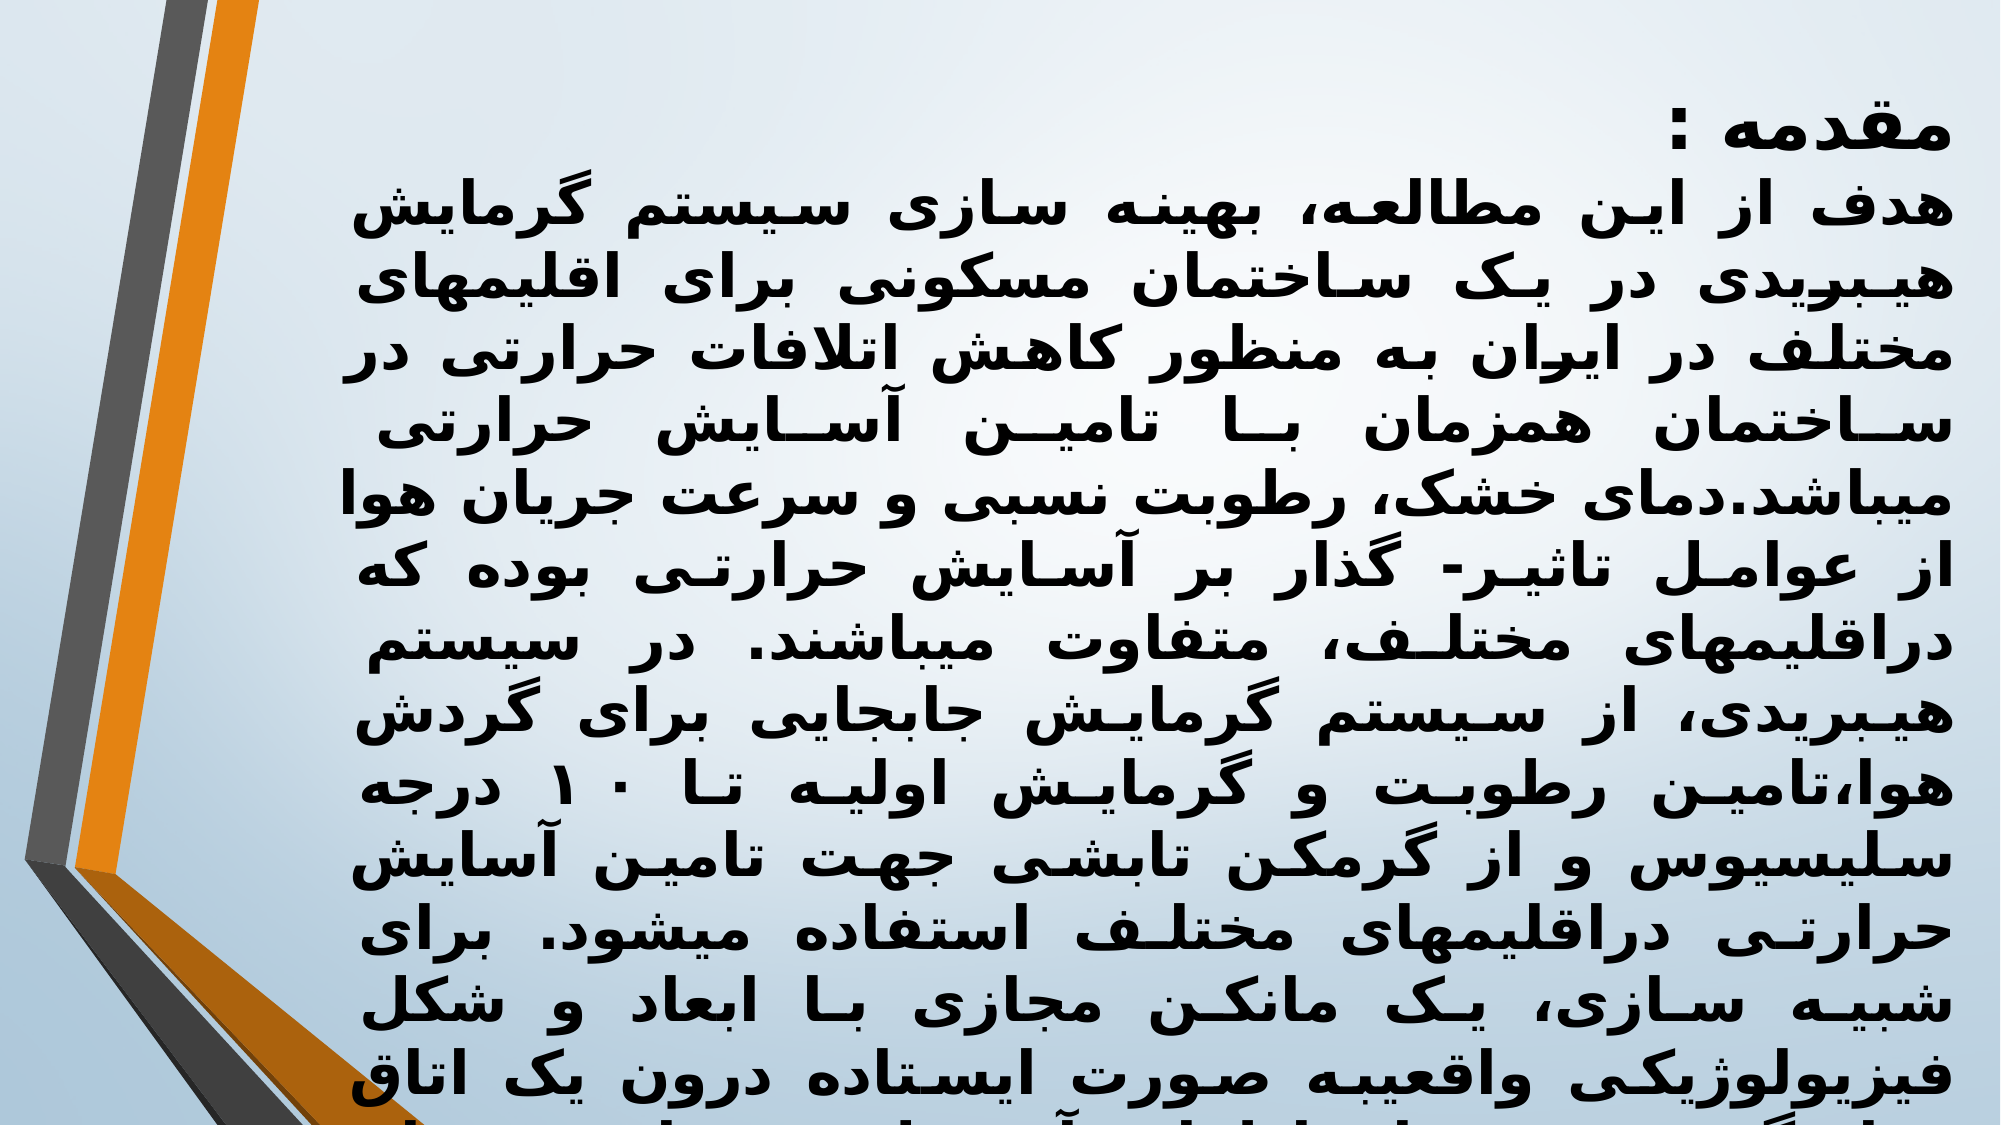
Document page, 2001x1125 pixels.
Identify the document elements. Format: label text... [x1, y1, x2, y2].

text_box مقدمه : هدف از این مطالعه، بهینه سازی سیستم گرمایش هیبریدی در یک ساختمان مسکونی برای اقلیمهای مختلف در ایران به منظور کاهش اتلافات حرارتی در ساختمان همزمان با تامین آسایش حرارتی میباشد.دمای خشک، رطوبت نسبی و سرعت جریان هوا از عوامل تاثیر- گذار بر آسایش حرارتی بوده که دراقلیمهای مختلف، متفاوت میباشند. در سیستم هیبریدی، از سیستم گرمایش جابجایی برای گردش هوا،تامین رطوبت و گرمایش اولیه تا ۱۰ درجه سلیسیوس و از گرمکن تابشی جهت تامین آسایش حرارتی دراقلیمهای مختلف استفاده میشود. برای شبیه سازی، یک مانکن مجازی با ابعاد و شکل فیزیولوژیکی واقعیبه صورت ایستاده درون یک اتاق قرار گرفته و جریان اطراف آن حل شده است. برای بررسی میدانجریان، انتقال حرارت و آسایش حرارتی معادلات حاکم حل و مدل K-? , RNG و Do برای مدلسازی اثرات مغشوش و تابشی استفاده شده است. نتایج این تحقیق در مقایسه با نتایج ارایه شده در سایر مراجع ازمطابقت خوبی برخوردار است. تاثیر سرعت، دمای ورودی، دما و سطح گرمکن بر آسایش حرارتی ومقدار بهینه آنها در هر اقلیم تعیین شده است. در سیستم هیبریدی توزیع جریان اطراف شخص همگنشده و در سرعت کمتر ضمن تامین آسایش، میزان اتلافات حرارتی کاهش مییابد. [323, 21, 1971, 1125]
